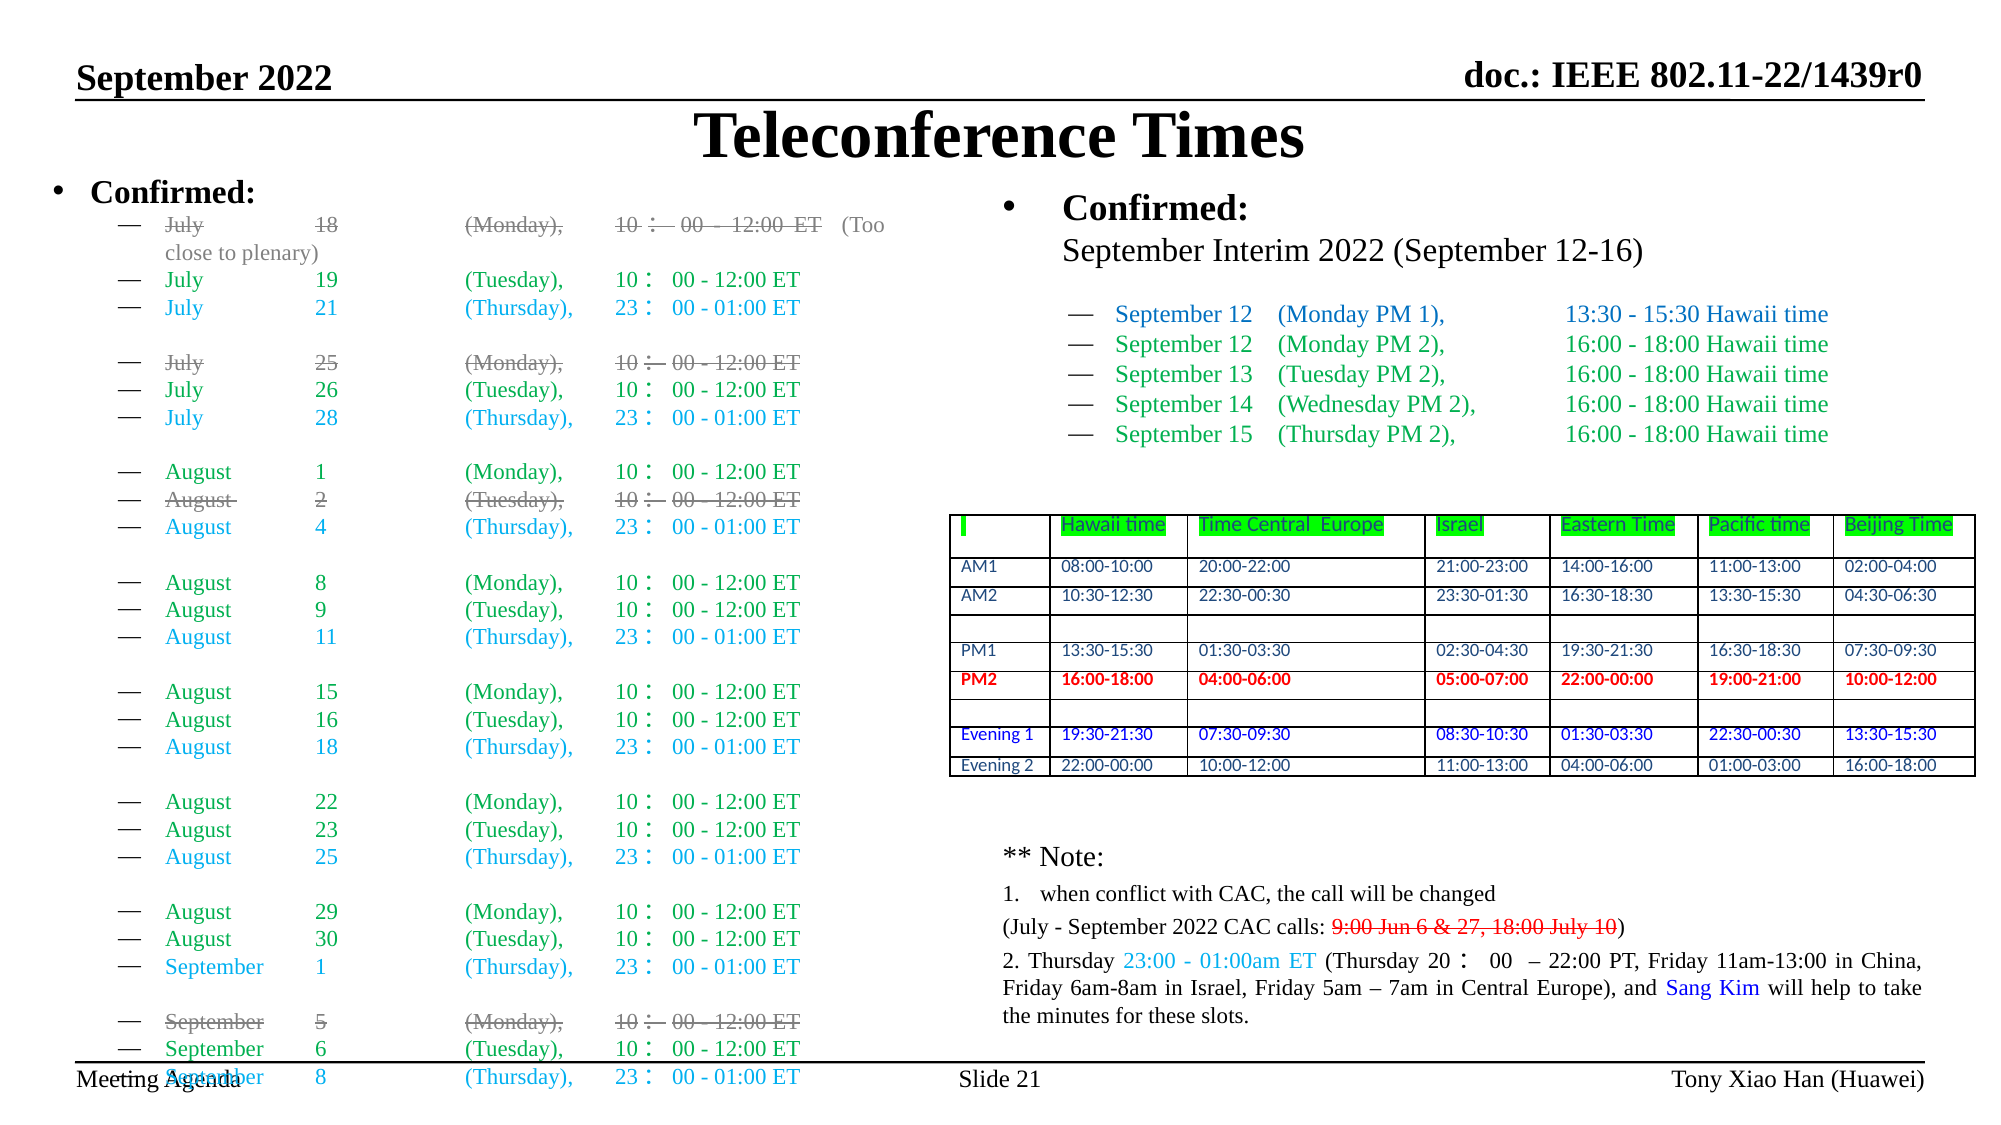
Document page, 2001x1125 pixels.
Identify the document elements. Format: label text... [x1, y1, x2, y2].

table_cell 11:00-13:00 [1699, 559, 1833, 586]
table_cell 01:30-03:30 [1188, 643, 1424, 671]
table_cell 02:30-04:30 [1426, 643, 1549, 671]
table_cell 04:30-06:30 [1834, 588, 1974, 614]
table_cell 19:00-21:00 [1699, 672, 1833, 699]
table_cell [1834, 700, 1974, 726]
table_header Pacific time [1699, 516, 1833, 557]
table_cell 10:00-12:00 [1834, 672, 1974, 699]
table_cell 11:00-13:00 [1426, 758, 1549, 775]
table_cell 14:00-16:00 [1551, 559, 1697, 586]
table_cell 20:00-22:00 [1188, 559, 1424, 586]
table_cell Evening 2 [951, 758, 1049, 775]
text_box Confirmed: July 18 (Monday), 10：00 - 12:00 ET (Too close to plenary) July 19 (Tuesday), 10：00 - 12:00 ET July 21 (Thursday), 23：00 - 01:00 ET July 25 (Monday), 10：00 - 12:00 ET July 26 (Tuesday), 10：00 - 12:00 ET July 28 (Thursday), 23：00 - 01:00 ET August 1 (Monday), 10：00 - 12:00 ET August 2 (Tuesday), 10：00 - 12:00 ET August 4 (Thursday), 23：00 - 01:00 ET August 8 (Monday), 10：00 - 12:00 ET August 9 (Tuesday), 10：00 - 12:00 ET August 11 (Thursday), 23：00 - 01:00 ET August 15 (Monday), 10：00 - 12:00 ET August 16 (Tuesday), 10：00 - 12:00 ET August 18 (Thursday), 23：00 - 01:00 ET August 22 (Monday), 10：00 - 12:00 ET August 23 (Tuesday), 10：00 - 12:00 ET August 25 (Thursday), 23：00 - 01:00 ET August 29 (Monday), 10：00 - 12:00 ET August 30 (Tuesday), 10：00 - 12:00 ET September 1 (Thursday), 23：00 - 01:00 ET September 5 (Monday), 10：00 - 12:00 ET September 6 (Tuesday), 10：00 - 12:00 ET September 8 (Thursday), 23：00 - 01:00 ET [37, 162, 900, 1025]
table_cell PM2 [951, 672, 1049, 699]
table_cell [951, 700, 1049, 726]
table_cell 01:00-03:00 [1699, 758, 1833, 775]
table_header Beijing Time [1834, 516, 1974, 557]
table_cell 08:00-10:00 [1051, 559, 1187, 586]
table_cell AM2 [951, 588, 1049, 614]
table_cell Evening 1 [951, 728, 1049, 756]
table_cell 07:30-09:30 [1188, 728, 1424, 756]
table_cell 01:30-03:30 [1551, 728, 1697, 756]
table_cell 13:30-15:30 [1834, 728, 1974, 756]
table_cell [1051, 616, 1187, 642]
table_cell 22:00-00:00 [1051, 758, 1187, 775]
table_cell 16:00-18:00 [1834, 758, 1974, 775]
table_cell 16:00-18:00 [1051, 672, 1187, 699]
table_cell 22:30-00:30 [1699, 728, 1833, 756]
table_cell [1699, 616, 1833, 642]
table_cell 08:30-10:30 [1426, 728, 1549, 756]
text_box Teleconference Times [362, 87, 1638, 175]
table_cell 23:30-01:30 [1426, 588, 1549, 614]
table_header [951, 516, 1049, 557]
table_cell 10:30-12:30 [1051, 588, 1187, 614]
table_cell [1834, 616, 1974, 642]
table_cell PM1 [951, 643, 1049, 671]
table_cell 22:00-00:00 [1551, 672, 1697, 699]
table_cell 13:30-15:30 [1699, 588, 1833, 614]
table_cell [1699, 700, 1833, 726]
table_cell [1188, 616, 1424, 642]
table_cell 10:00-12:00 [1188, 758, 1424, 775]
table_cell 05:00-07:00 [1426, 672, 1549, 699]
table_cell [951, 616, 1049, 642]
table_header Hawaii time [1051, 516, 1187, 557]
table_cell 13:30-15:30 [1051, 643, 1187, 671]
table_cell 04:00-06:00 [1188, 672, 1424, 699]
table_cell 21:00-23:00 [1426, 559, 1549, 586]
table_cell 16:30-18:30 [1699, 643, 1833, 671]
table_cell [1551, 700, 1697, 726]
table_cell AM1 [951, 559, 1049, 586]
table_cell 07:30-09:30 [1834, 643, 1974, 671]
table_cell 04:00-06:00 [1551, 758, 1697, 775]
table_cell [1551, 616, 1697, 642]
table_header Eastern Time [1551, 516, 1697, 557]
text_box Confirmed: September Interim 2022 (September 12-16) September 12 (Monday PM 1), 13:30 - 15:30 Hawaii time September 12 (Monday PM 2), 16:00 - 18:00 Hawaii time September 13 (Tuesday PM 2), 16:00 - 18:00 Hawaii time September 14 (Wednesday PM 2), 16:00 - 18:00 Hawaii time September 15 (Thursday PM 2), 16:00 - 18:00 Hawaii time ** Note: when conflict with CAC, the call will be changed (July - September 2022 CAC calls: 9:00 Jun 6 & 27, 18:00 July 10) 2. Thursday 23:00 - 01:00am ET (Thursday 20：00 – 22:00 PT, Friday 11am-13:00 in China, Friday 6am-8am in Israel, Friday 5am – 7am in Central Europe), and Sang Kim will help to take the minutes for these slots. [987, 175, 1938, 514]
text_box Confirmed: September Interim 2022 (September 12-16) September 12 (Monday PM 1), 13:30 - 15:30 Hawaii time September 12 (Monday PM 2), 16:00 - 18:00 Hawaii time September 13 (Tuesday PM 2), 16:00 - 18:00 Hawaii time September 14 (Wednesday PM 2), 16:00 - 18:00 Hawaii time September 15 (Thursday PM 2), 16:00 - 18:00 Hawaii time ** Note: when conflict with CAC, the call will be changed (July - September 2022 CAC calls: 9:00 Jun 6 & 27, 18:00 July 10) 2. Thursday 23:00 - 01:00am ET (Thursday 20：00 – 22:00 PT, Friday 11am-13:00 in China, Friday 6am-8am in Israel, Friday 5am – 7am in Central Europe), and Sang Kim will help to take the minutes for these slots. [987, 777, 1938, 1026]
table_cell [1051, 700, 1187, 726]
table_header Israel [1426, 516, 1549, 557]
table_cell 16:30-18:30 [1551, 588, 1697, 614]
table_cell [1188, 700, 1424, 726]
table_cell 19:30-21:30 [1551, 643, 1697, 671]
table_cell [1426, 616, 1549, 642]
table_header Time Central Europe [1188, 516, 1424, 557]
table_cell 19:30-21:30 [1051, 728, 1187, 756]
table_cell [1426, 700, 1549, 726]
table_cell 02:00-04:00 [1834, 559, 1974, 586]
table_cell 22:30-00:30 [1188, 588, 1424, 614]
